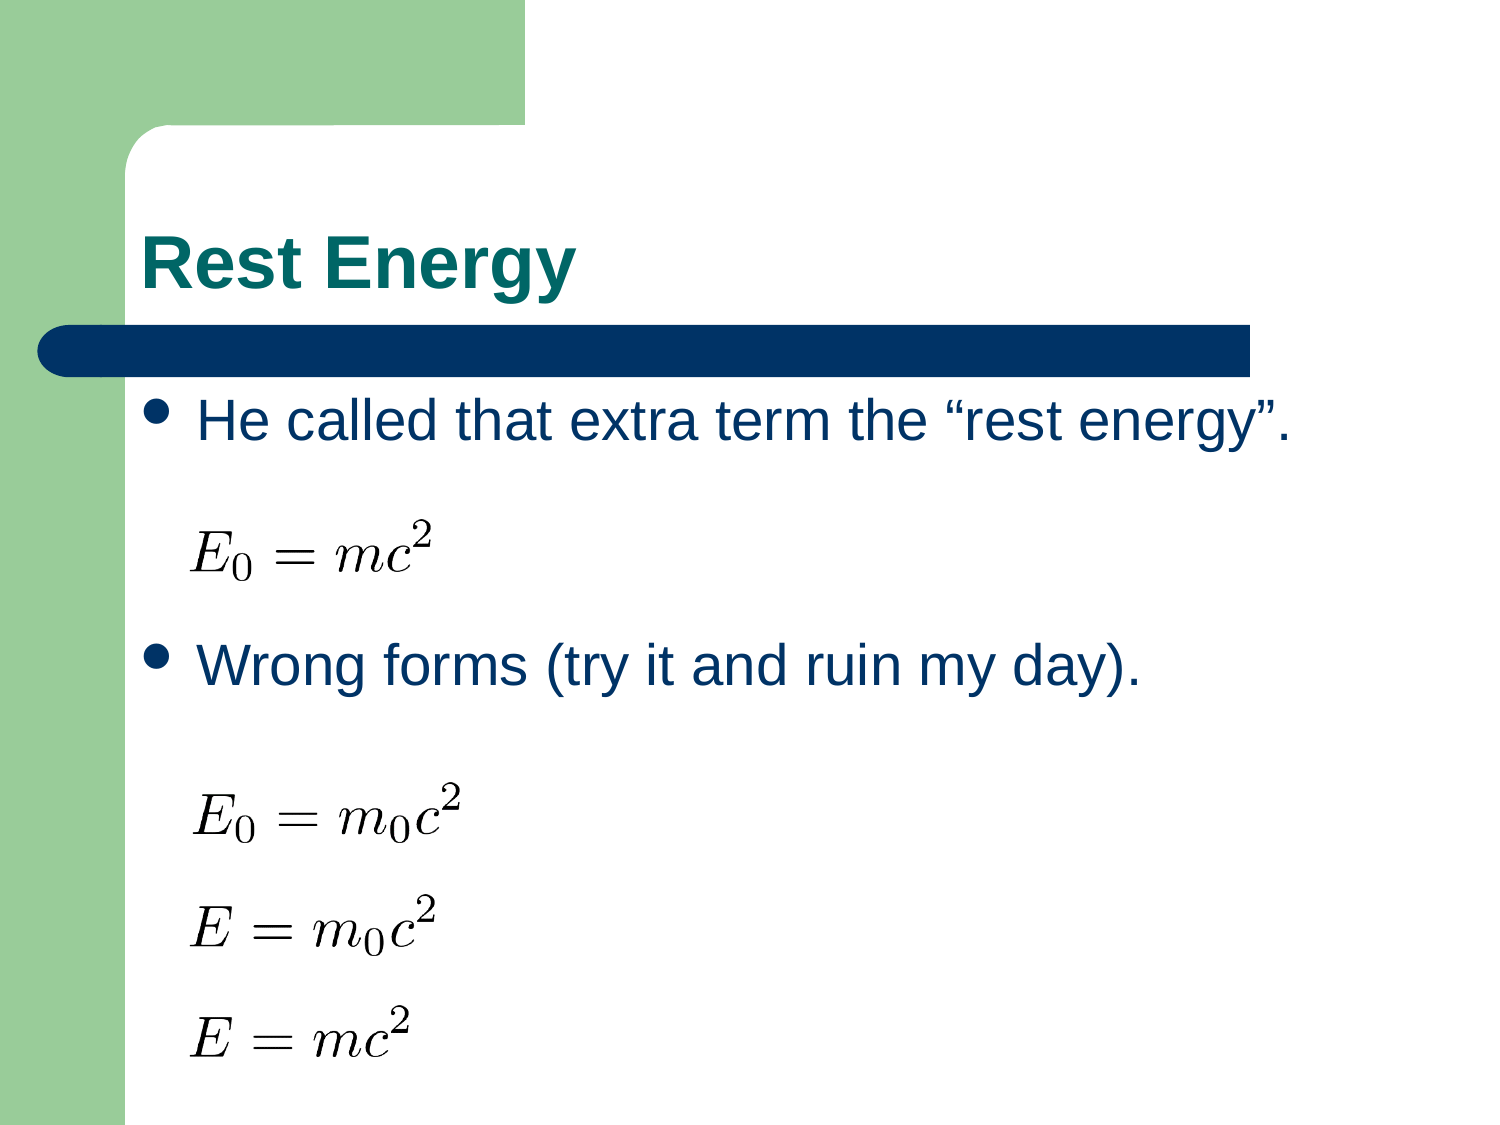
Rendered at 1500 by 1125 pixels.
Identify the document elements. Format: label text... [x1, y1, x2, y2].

picture [187, 1004, 409, 1057]
picture [189, 782, 460, 844]
list He called that extra term the “rest energy”. Wrong forms (try it and ruin my day). [125, 375, 1475, 1028]
picture [187, 519, 432, 581]
title Rest Energy [125, 125, 1425, 313]
picture [187, 894, 435, 956]
